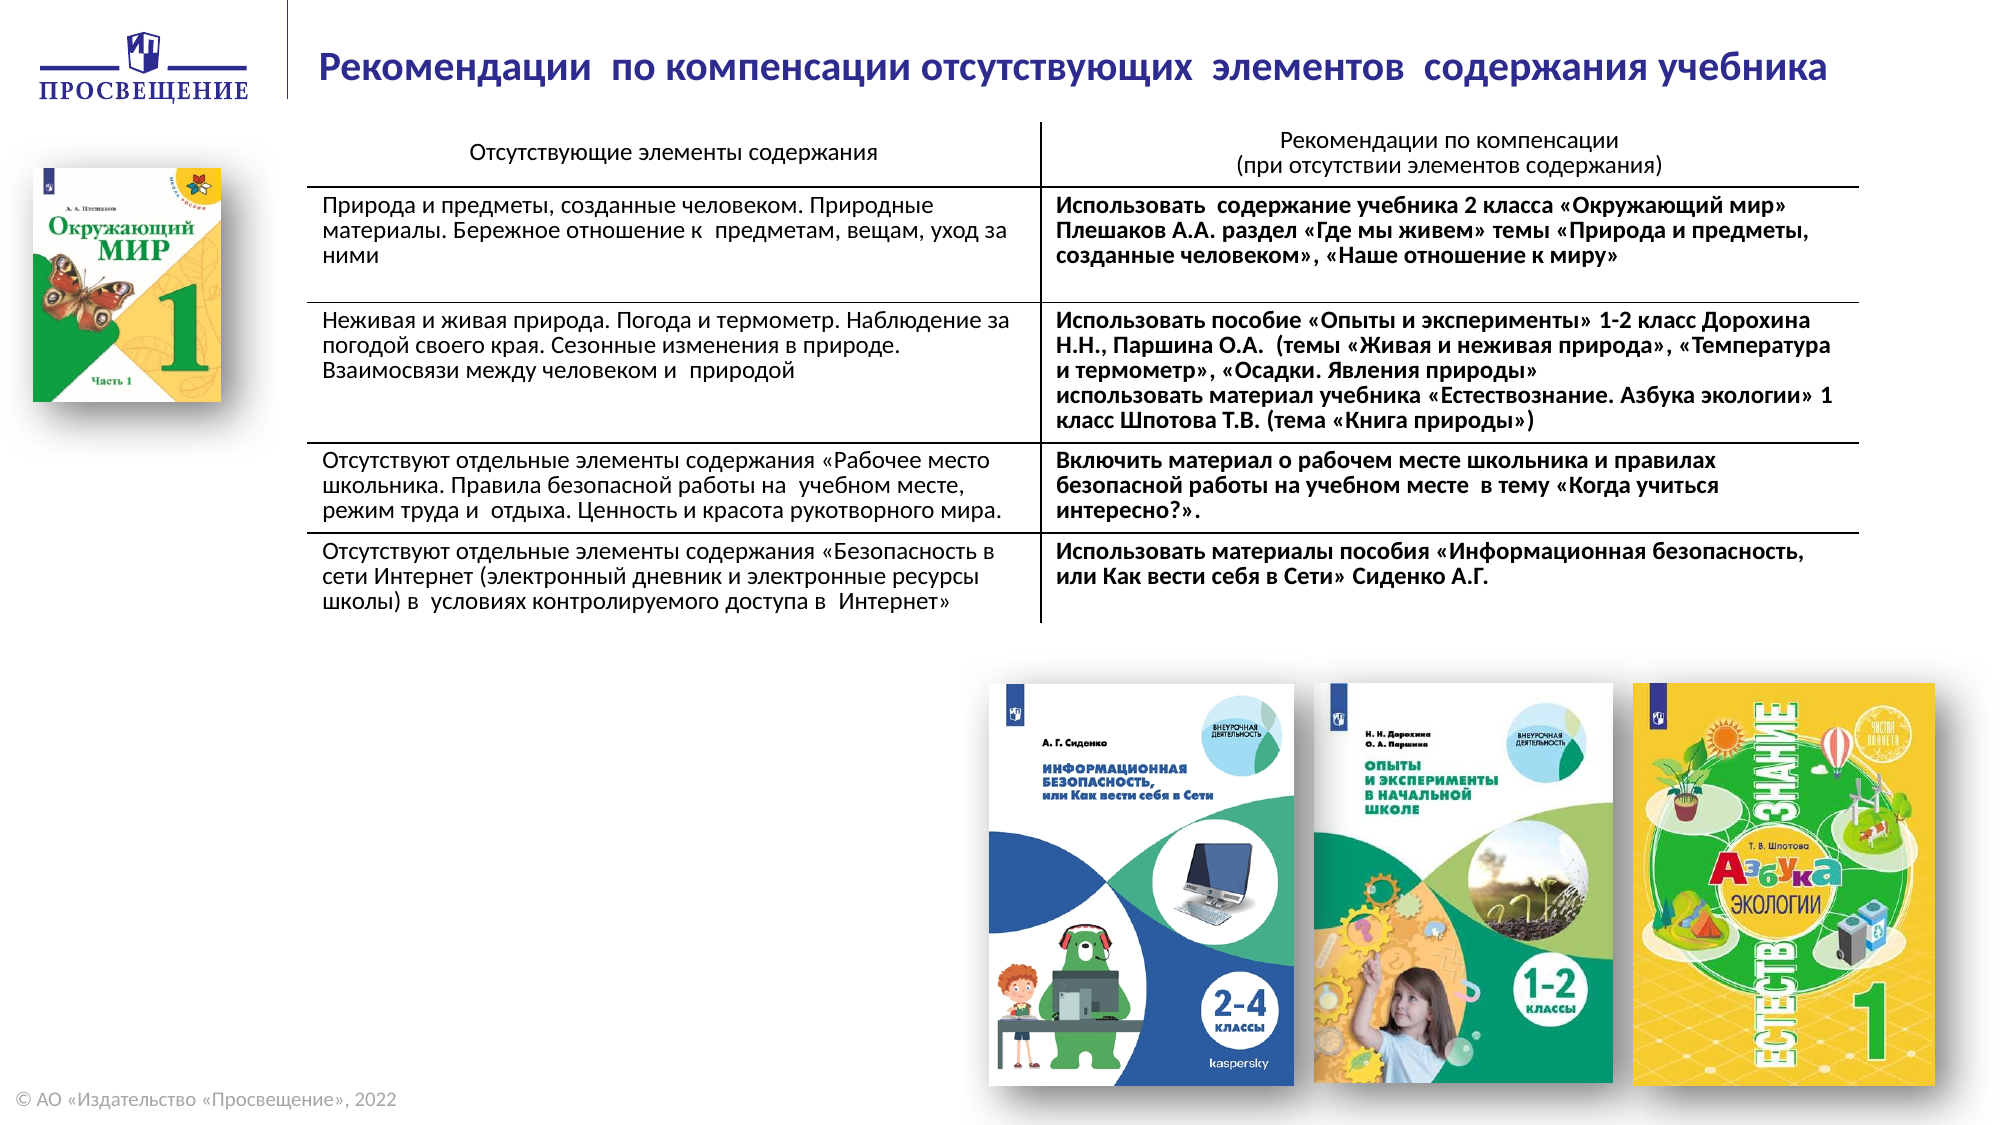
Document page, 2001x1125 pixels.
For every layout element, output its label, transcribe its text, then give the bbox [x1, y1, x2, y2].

title Рекомендации по компенсации отсутствующих элементов содержания учебника [303, 14, 1901, 120]
text_box © АО «Издательство «Просвещение», 2022 [0, 1084, 447, 1113]
table_cell Отсутствуют отдельные элементы содержания «Безопасность в сети Интернет (электронный дневник и электронные ресурсы школы) в условиях контролируемого доступа в Интернет» [307, 534, 1040, 623]
table_cell Природа и предметы, созданные человеком. Природные материалы. Бережное отношение к предметам, вещам, уход за ними [307, 188, 1040, 302]
picture [33, 168, 221, 402]
table_cell Отсутствуют отдельные элементы содержания «Рабочее место школьника. Правила безопасной работы на учебном месте, режим труда и отдыха. Ценность и красота рукотворного мира. [307, 444, 1040, 532]
picture [1314, 683, 1613, 1083]
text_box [39, 31, 248, 104]
table_header Рекомендации по компенсации (при отсутствии элементов содержания) [1042, 122, 1859, 186]
table_cell Использовать содержание учебника 2 класса «Окружающий мир» Плешаков А.А. раздел «Где мы живем» темы «Природа и предметы, созданные человеком», «Наше отношение к миру» [1042, 188, 1859, 302]
table_cell Использовать материалы пособия «Информационная безопасность, или Как вести себя в Сети» Сиденко А.Г. [1042, 534, 1859, 623]
picture [989, 684, 1294, 1086]
picture [1633, 683, 1935, 1086]
table_header Отсутствующие элементы содержания [307, 122, 1040, 186]
table_cell Неживая и живая природа. Погода и термометр. Наблюдение за погодой своего края. Сезонные изменения в природе. Взаимосвязи между человеком и природой [307, 303, 1040, 442]
table_cell Использовать пособие «Опыты и эксперименты» 1-2 класс Дорохина Н.Н., Паршина О.А. (темы «Живая и неживая природа», «Температура и термометр», «Осадки. Явления природы» использовать материал учебника «Естествознание. Азбука экологии» 1 класс Шпотова Т.В. (тема «Книга природы») [1042, 303, 1859, 442]
table_cell Включить материал о рабочем месте школьника и правилах безопасной работы на учебном месте в тему «Когда учиться интересно?». [1042, 444, 1859, 532]
